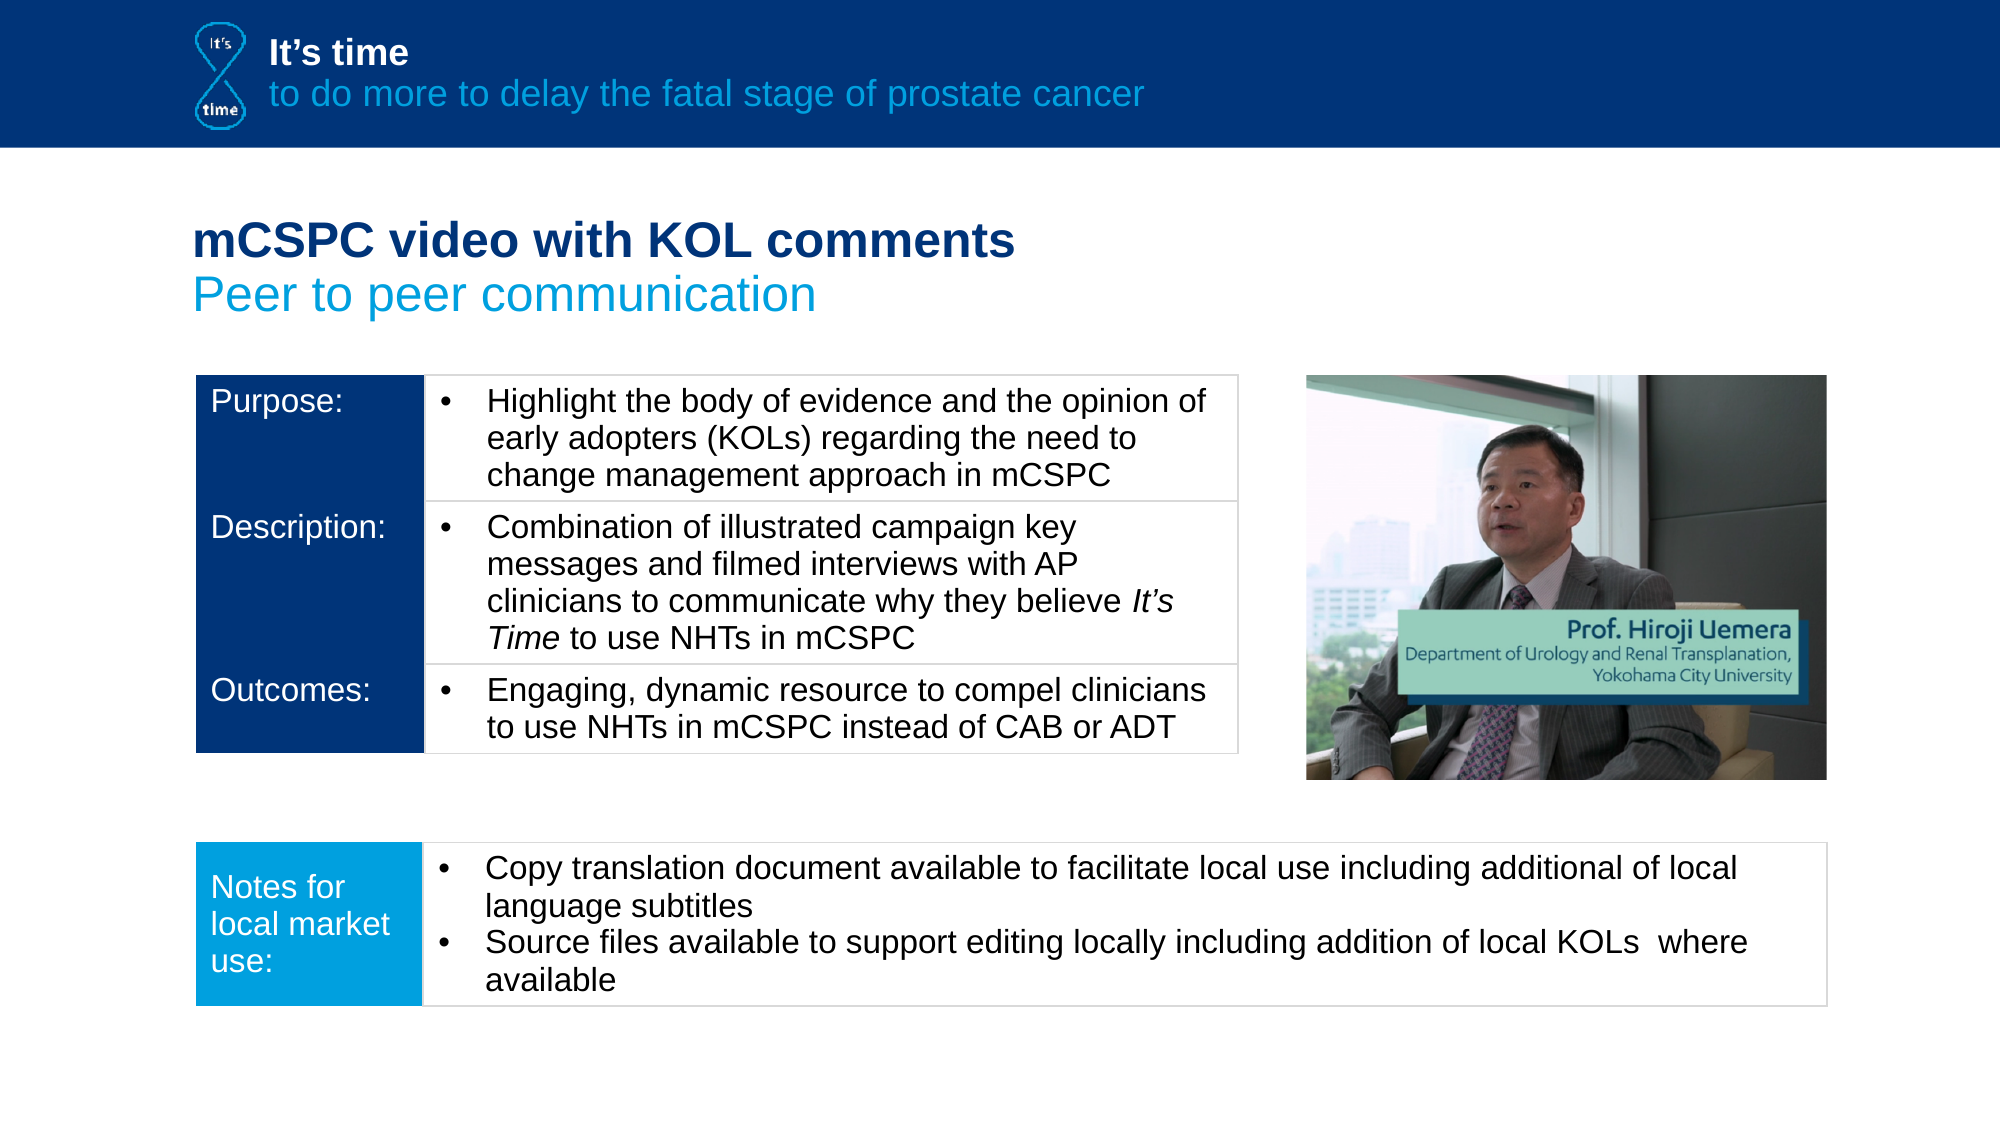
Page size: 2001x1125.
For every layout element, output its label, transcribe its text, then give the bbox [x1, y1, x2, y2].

picture [231, 22, 246, 34]
picture [195, 118, 209, 130]
picture [199, 45, 246, 126]
picture [195, 22, 209, 33]
table_header Purpose: [196, 375, 424, 501]
picture [1306, 374, 1827, 780]
table_header Copy translation document available to facilitate local use including additional of local language subtitles Source files available to support editing locally including addition of local KOLs where available [424, 843, 1826, 1005]
picture [195, 26, 242, 105]
picture [231, 118, 246, 130]
text_box [0, 0, 2000, 149]
table_cell Combination of illustrated campaign key messages and filmed interviews with AP clinicians to communicate why they believe It’s Time to use NHTs in mCSPC [426, 502, 1237, 663]
table_cell Description: [196, 501, 424, 664]
text_box mCSPC video with KOL comments Peer to peer communication [177, 206, 1678, 355]
table_header Notes for local market use: [196, 842, 422, 1006]
text_box It’s time to do more to delay the fatal stage of prostate cancer [253, 0, 1754, 148]
table_cell Outcomes: [196, 664, 424, 753]
table_cell Engaging, dynamic resource to compel clinicians to use NHTs in mCSPC instead of CAB or ADT [426, 665, 1237, 753]
table_header Highlight the body of evidence and the opinion of early adopters (KOLs) regarding the need to change management approach in mCSPC [426, 376, 1237, 500]
